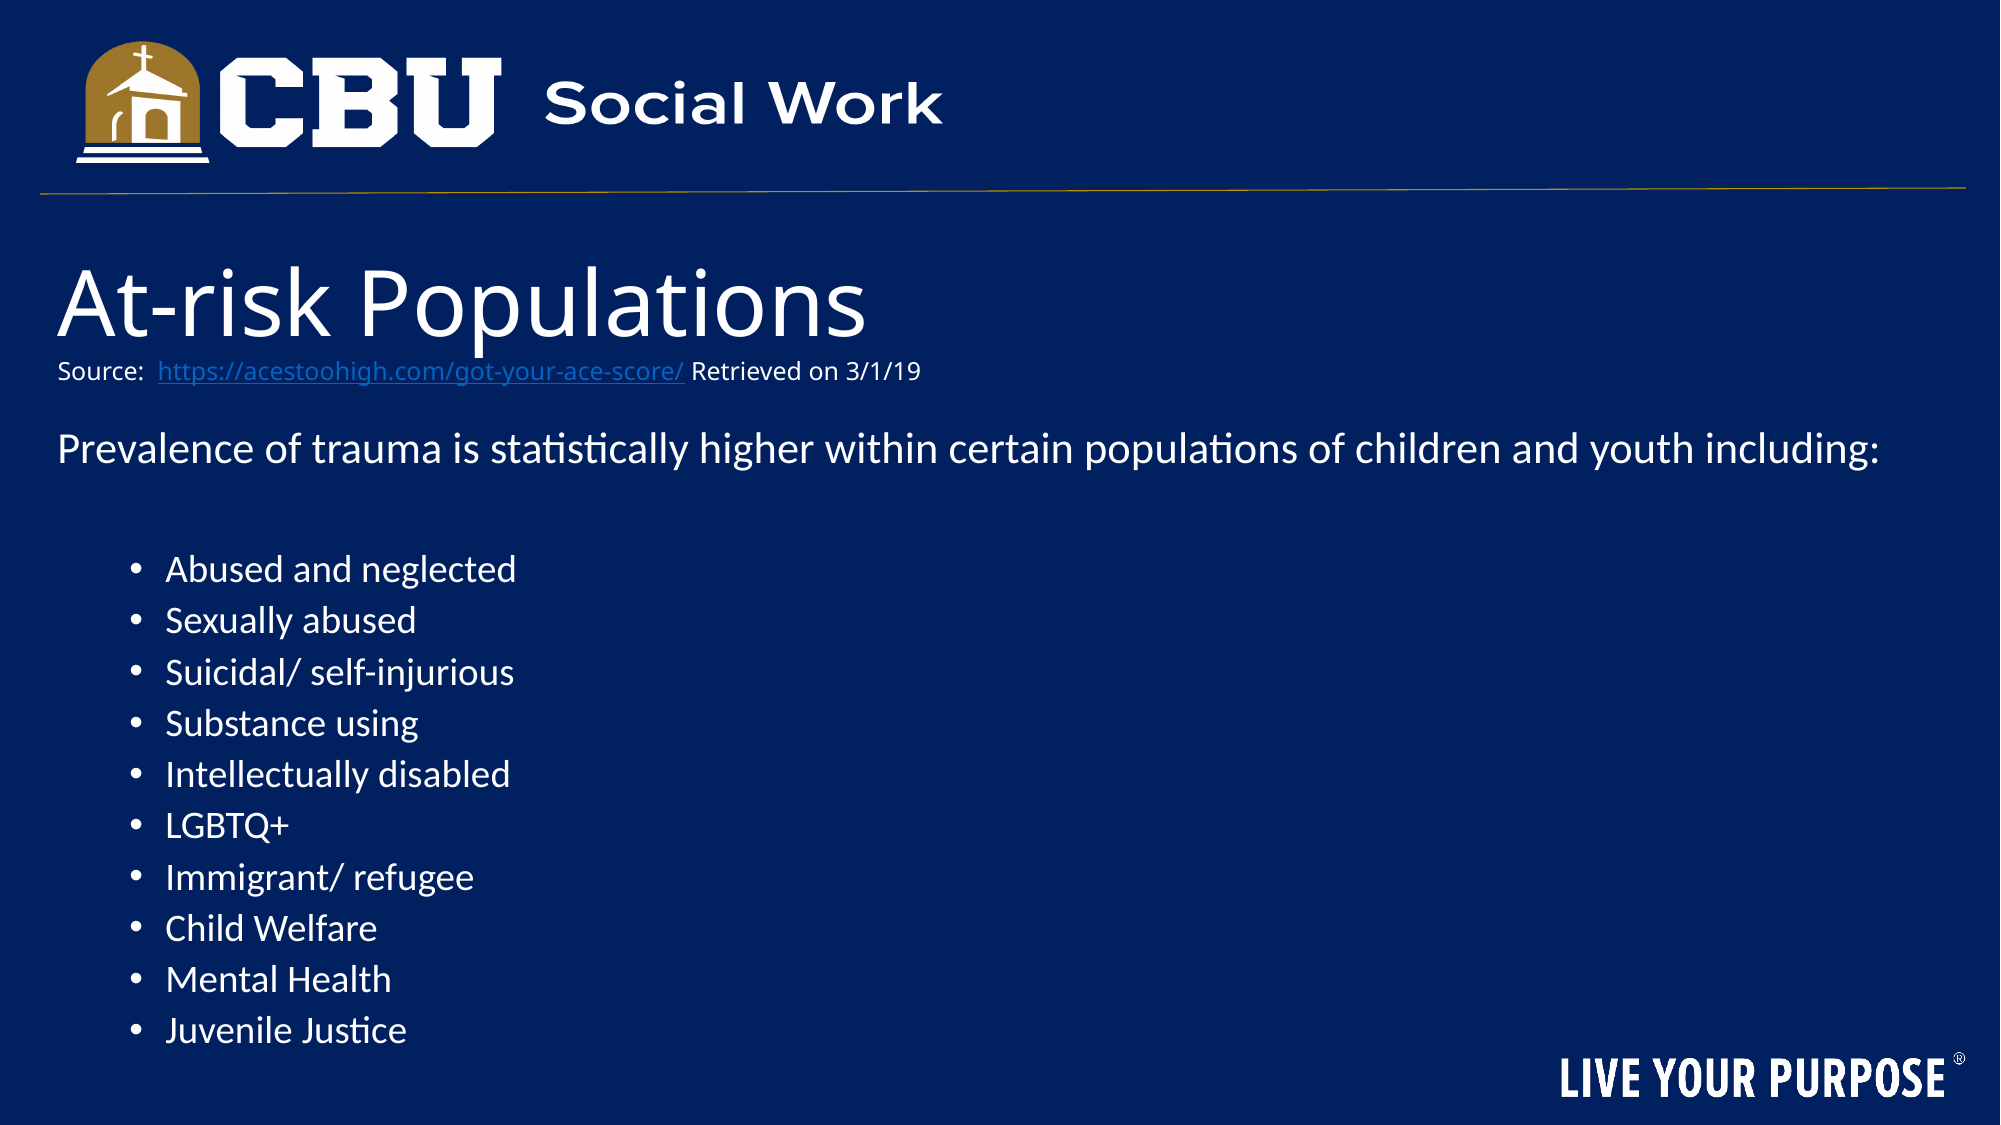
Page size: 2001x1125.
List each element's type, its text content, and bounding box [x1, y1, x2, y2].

picture [63, 35, 1262, 169]
list Prevalence of trauma is statistically higher within certain populations of children and youth including: Abused and neglected Sexually abused Suicidal/ self-injurious Substance using Intellectually disabled LGBTQ+ Immigrant/ refugee Child Welfare Mental Health Juvenile Justice [42, 418, 1966, 1066]
picture [1560, 1066, 1966, 1098]
title At-risk Populations Source: https://acestoohigh.com/got-your-ace-score/ Retrieved on 3/1/19 [42, 198, 1443, 418]
